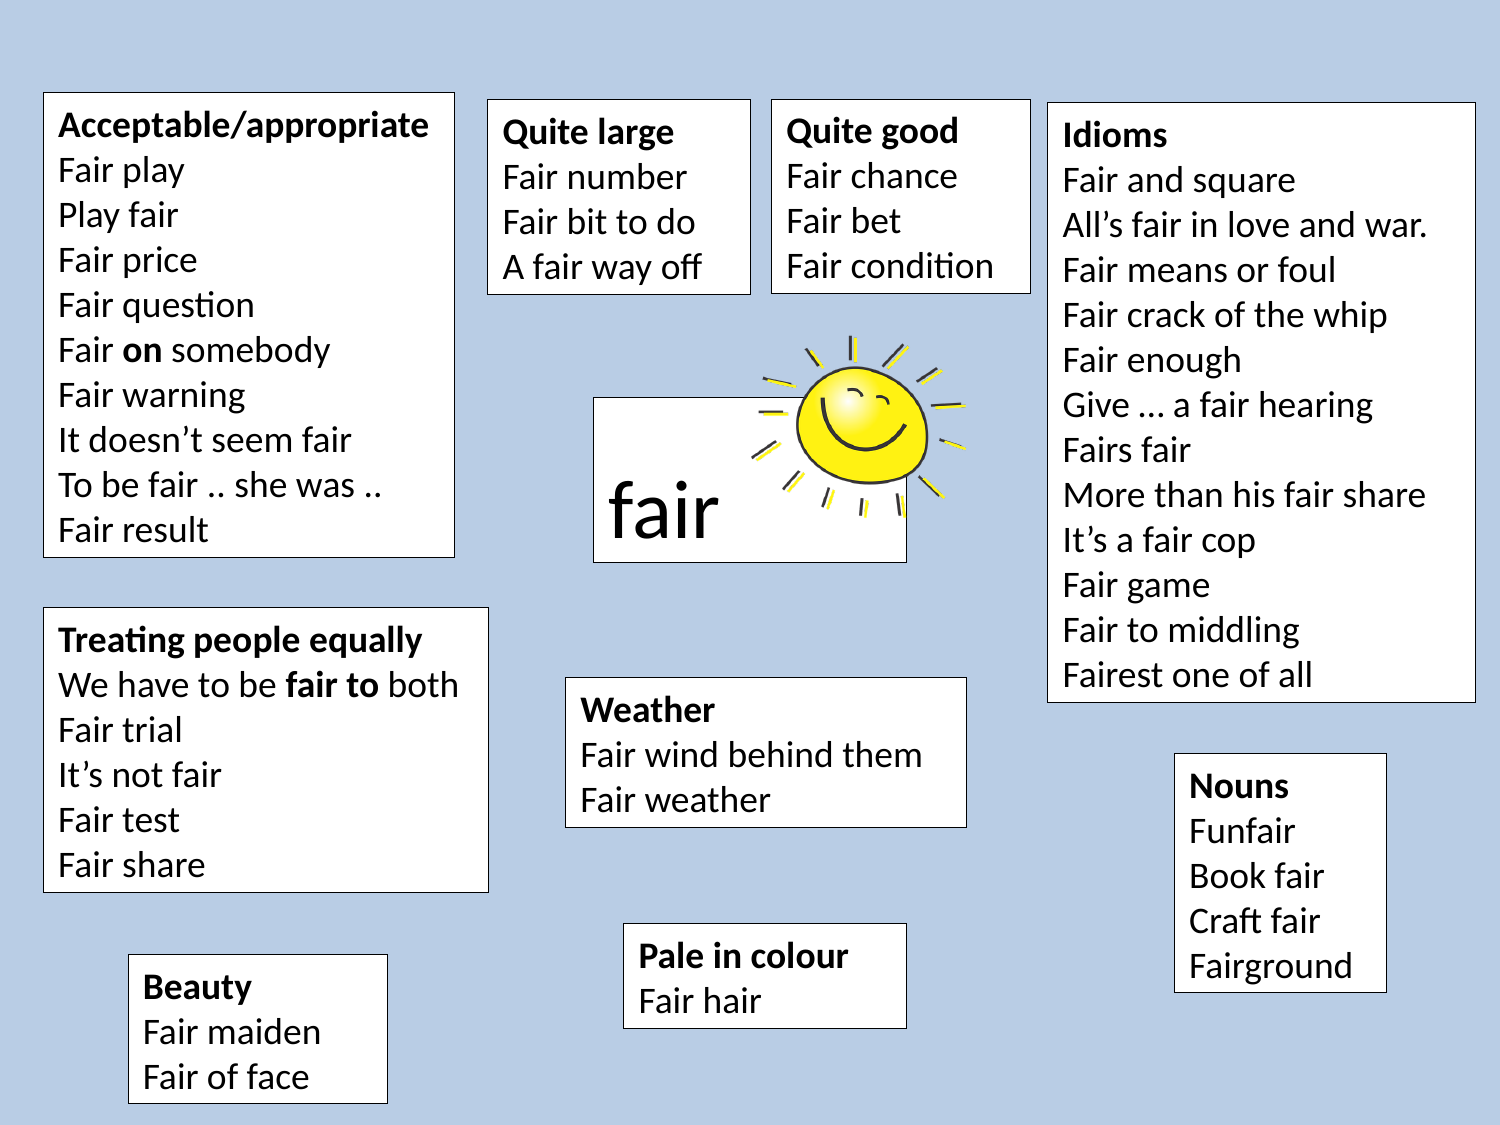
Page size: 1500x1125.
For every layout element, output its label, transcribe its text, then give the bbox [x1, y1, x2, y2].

text_box Acceptable/appropriate Fair play Play fair Fair price Fair question Fair on somebody Fair warning It doesn’t seem fair To be fair .. she was .. Fair result [43, 92, 455, 558]
text_box Quite good Fair chance Fair bet Fair condition [771, 99, 1031, 294]
text_box Quite large Fair number Fair bit to do A fair way off [487, 99, 751, 295]
picture [750, 334, 967, 519]
text_box Nouns Funfair Book fair Craft fair Fairground [1174, 753, 1387, 993]
text_box fair [593, 397, 907, 563]
text_box Beauty Fair maiden Fair of face [128, 954, 388, 1104]
text_box Treating people equally We have to be fair to both Fair trial It’s not fair Fair test Fair share [43, 607, 489, 893]
text_box Weather Fair wind behind them Fair weather [565, 677, 967, 828]
text_box Idioms Fair and square All’s fair in love and war. Fair means or foul Fair crack of the whip Fair enough Give … a fair hearing Fairs fair More than his fair share It’s a fair cop Fair game Fair to middling Fairest one of all [1047, 102, 1476, 703]
text_box Pale in colour Fair hair [623, 923, 907, 1029]
